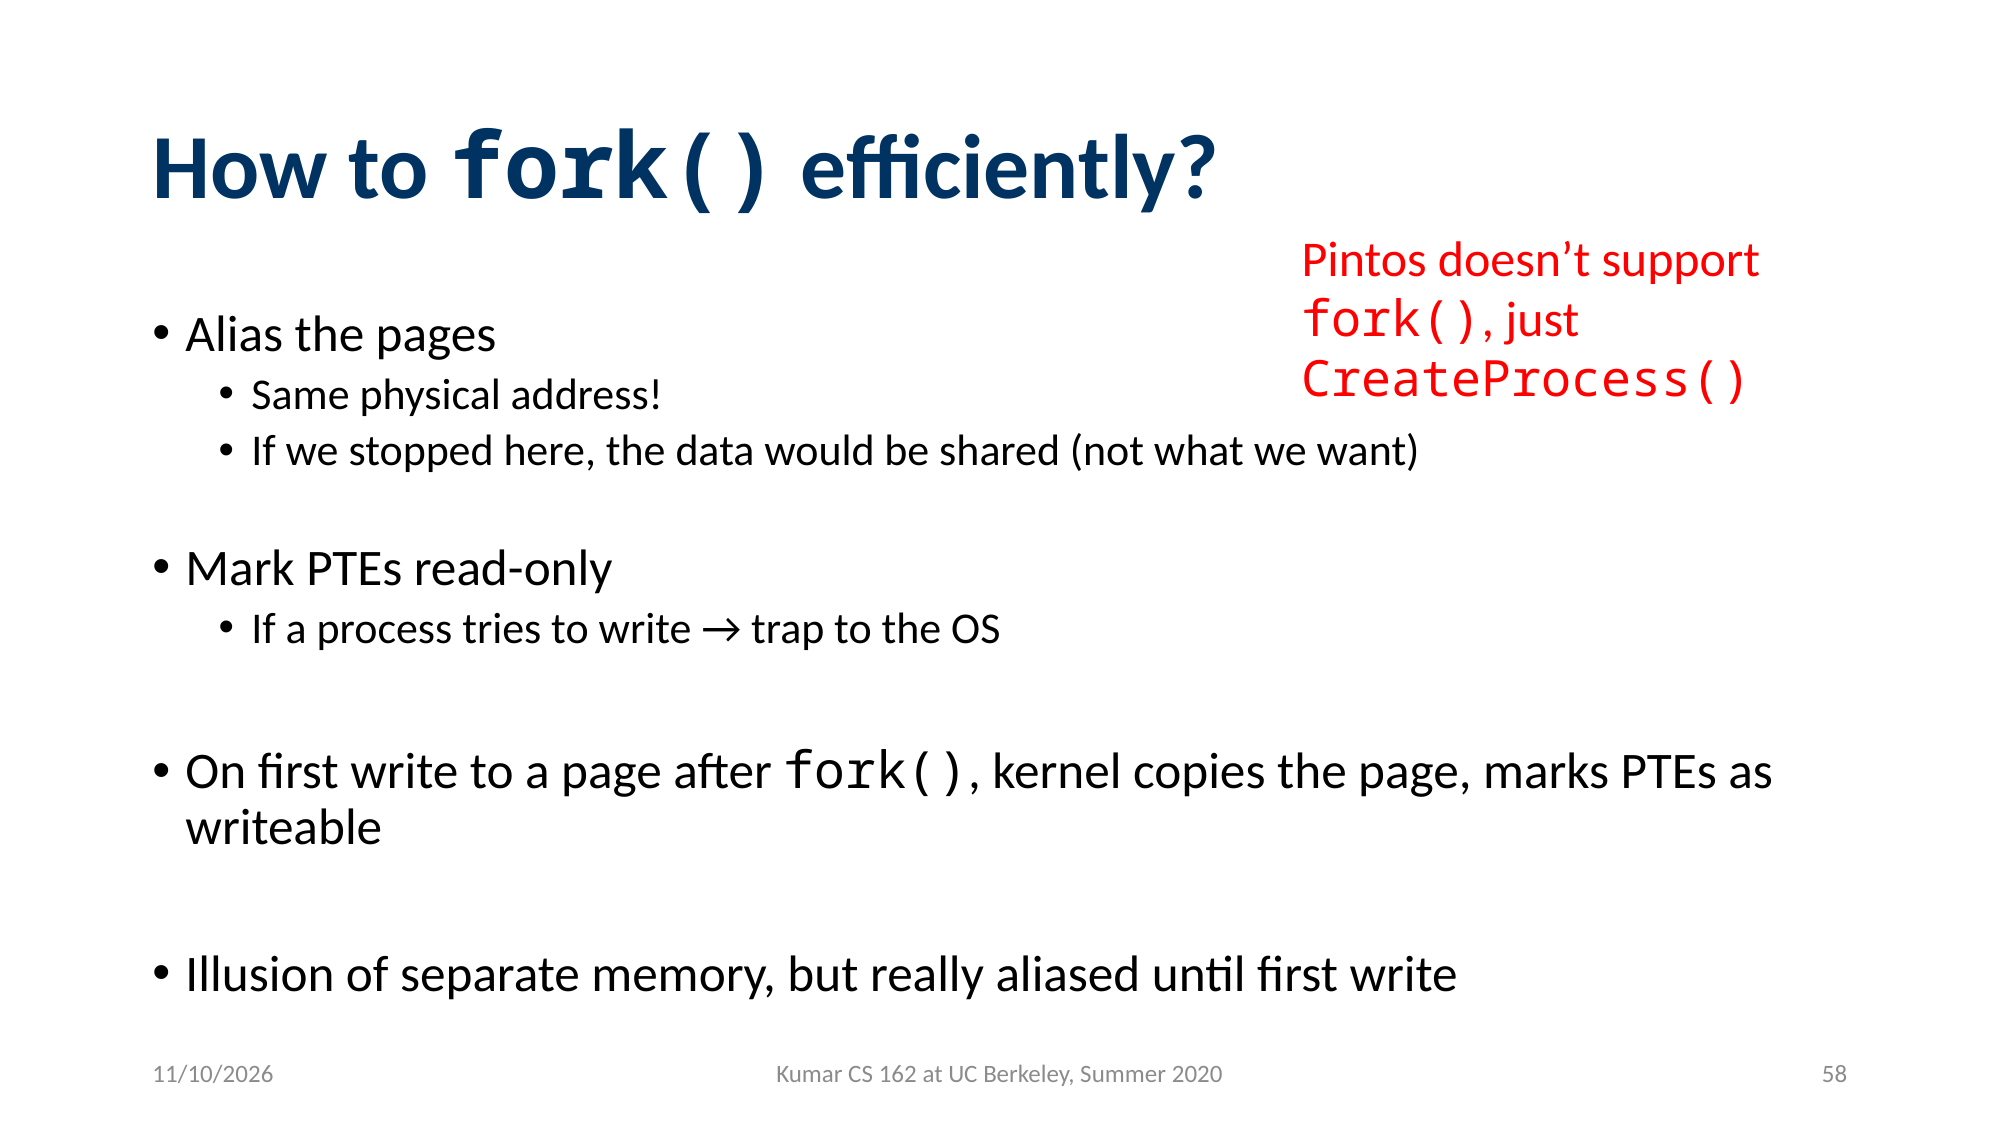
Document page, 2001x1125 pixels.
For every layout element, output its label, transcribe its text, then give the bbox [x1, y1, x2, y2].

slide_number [137, 1042, 588, 1103]
footer Kumar CS 162 at UC Berkeley, Summer 2020 [662, 1042, 1338, 1103]
list Alias the pages Same physical address! If we stopped here, the data would be shared (not what we want) Mark PTEs read-only If a process tries to write → trap to the OS On first write to a page after fork(), kernel copies the page, marks PTEs as writeable Illusion of separate memory, but really aliased until first write [137, 299, 1863, 1014]
title How to fork() efficiently? [137, 59, 1863, 278]
slide_number 58 [1412, 1042, 1863, 1103]
text_box Pintos doesn’t support fork(), just CreateProcess() [1286, 219, 1918, 415]
